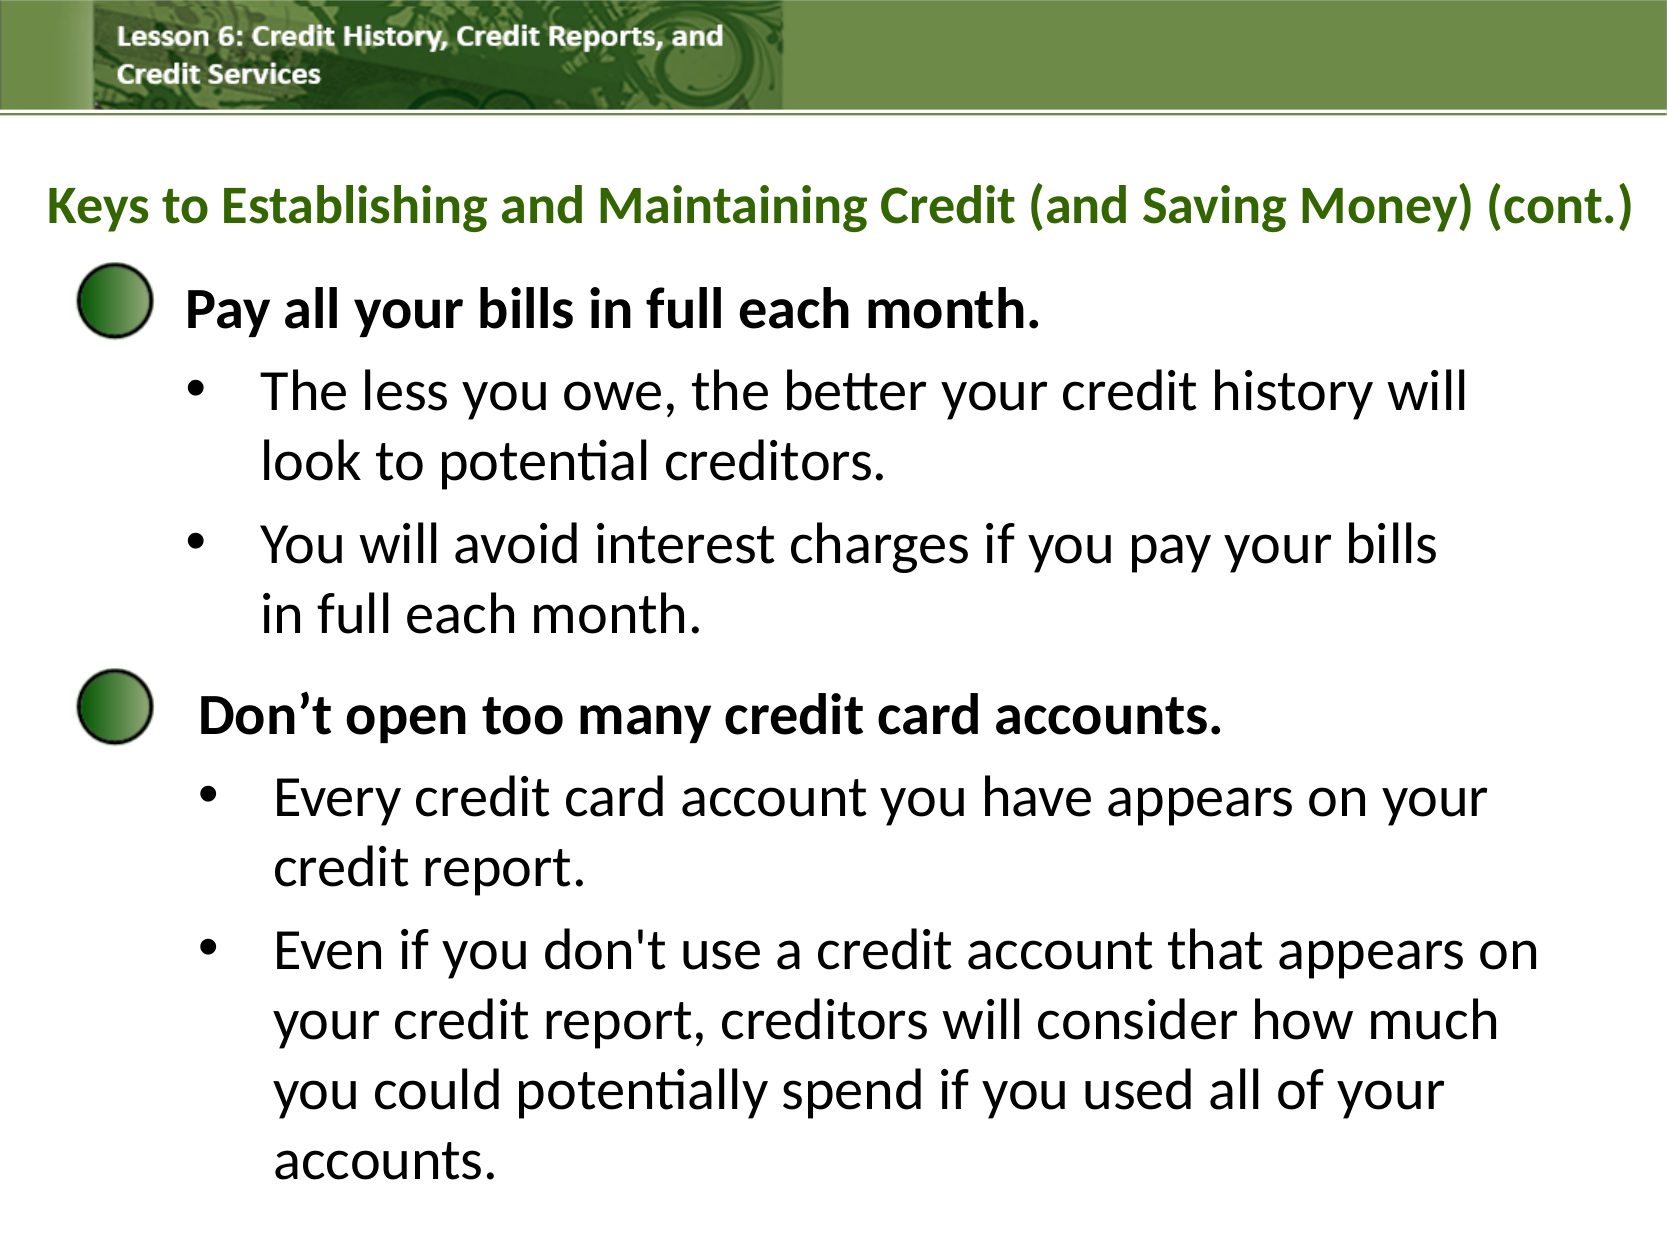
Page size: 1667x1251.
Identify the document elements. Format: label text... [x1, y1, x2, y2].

text_box Keys to Establishing and Maintaining Credit (and Saving Money) (cont.) [33, 162, 1667, 243]
text_box Don’t open too many credit card accounts. Every credit card account you have appears on your credit report. Even if you don't use a credit account that appears on your credit report, creditors will consider how much you could potentially spend if you used all of your accounts. [183, 668, 1559, 1199]
picture [70, 262, 161, 344]
text_box Pay all your bills in full each month. The less you owe, the better your credit history will look to potential creditors. You will avoid interest charges if you pay your bills in full each month. [170, 262, 1509, 653]
picture [70, 668, 161, 750]
picture [0, 0, 1667, 113]
